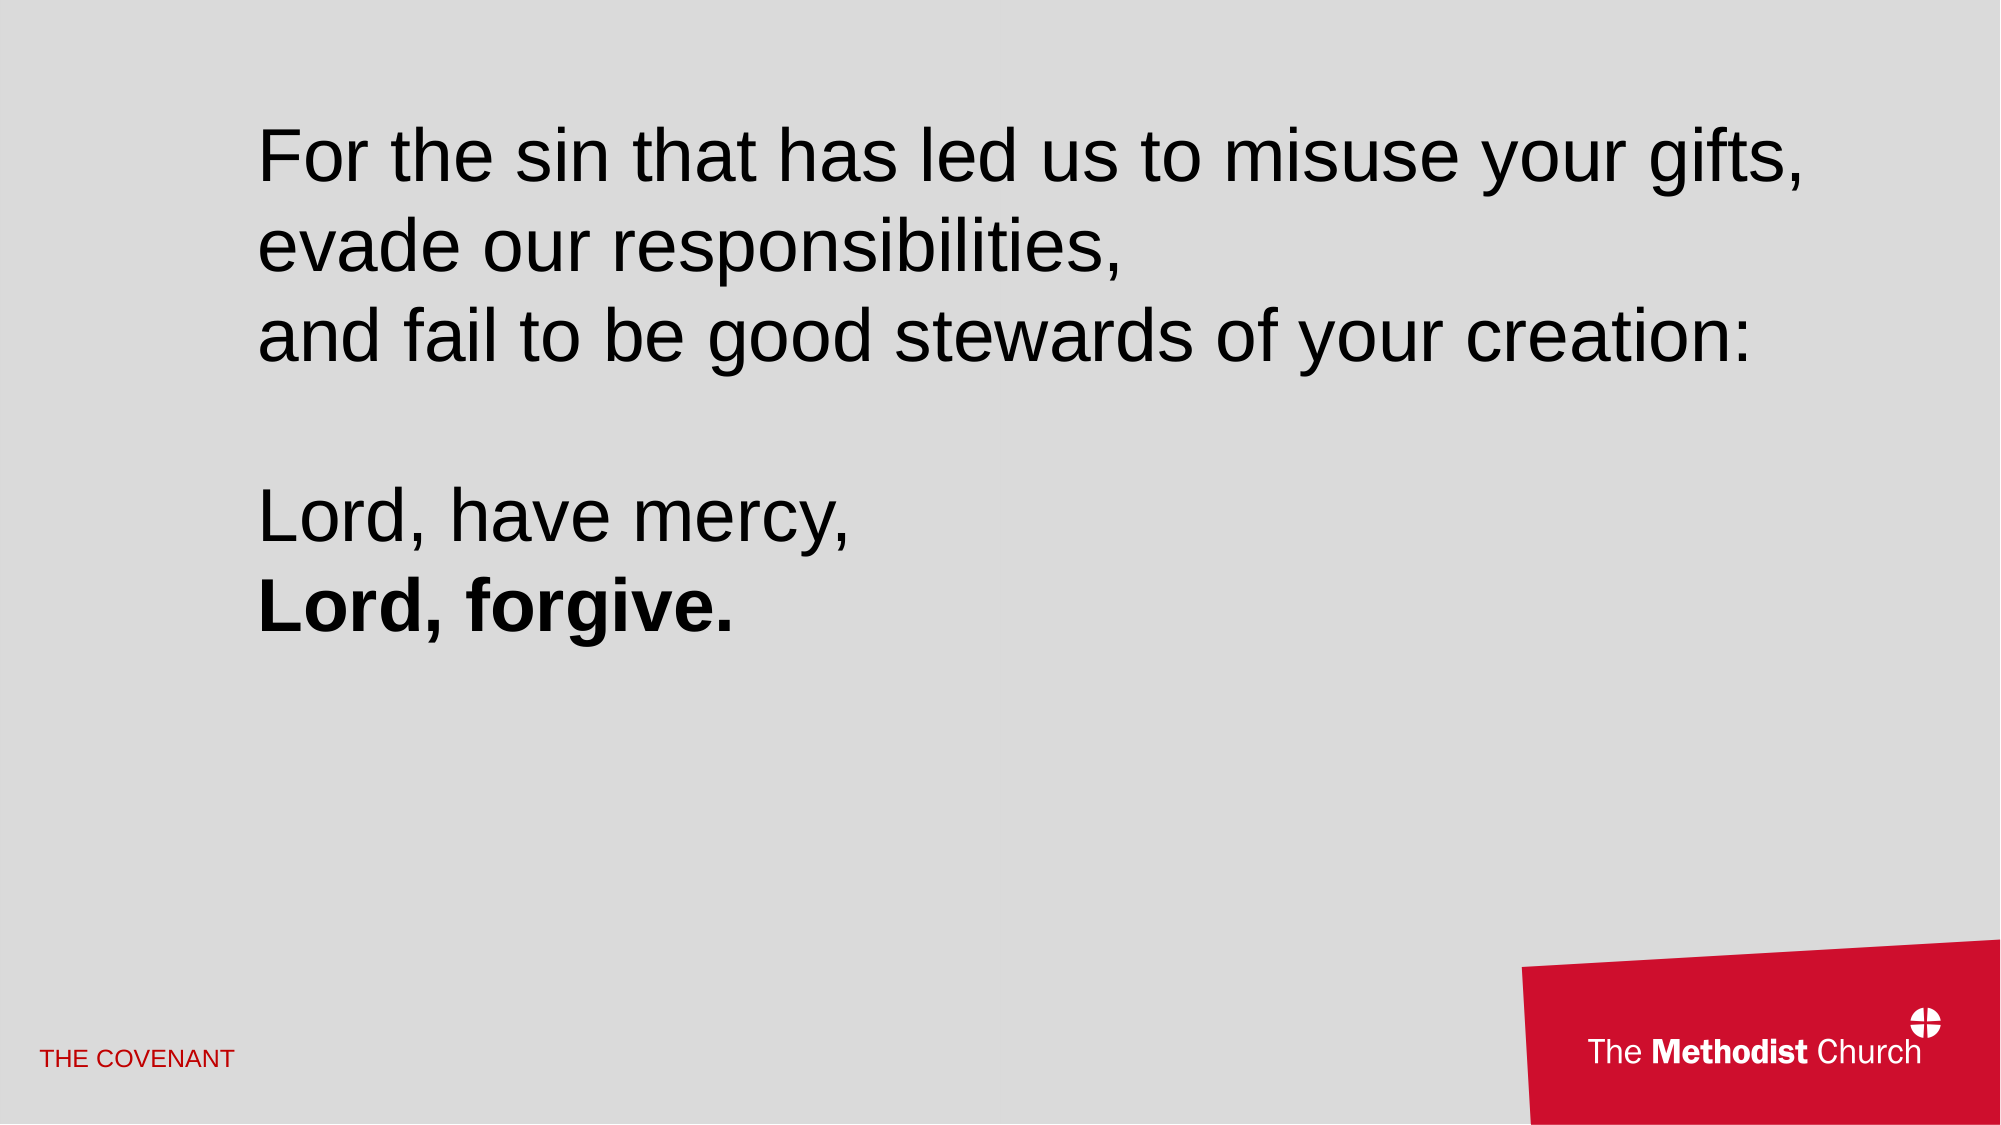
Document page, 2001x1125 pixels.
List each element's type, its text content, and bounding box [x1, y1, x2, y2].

text_box For the sin that has led us to misuse your gifts, evade our responsibilities, and fail to be good stewards of your creation: Lord, have mercy, Lord, forgive. [242, 98, 1832, 654]
picture [0, 0, 2001, 1125]
